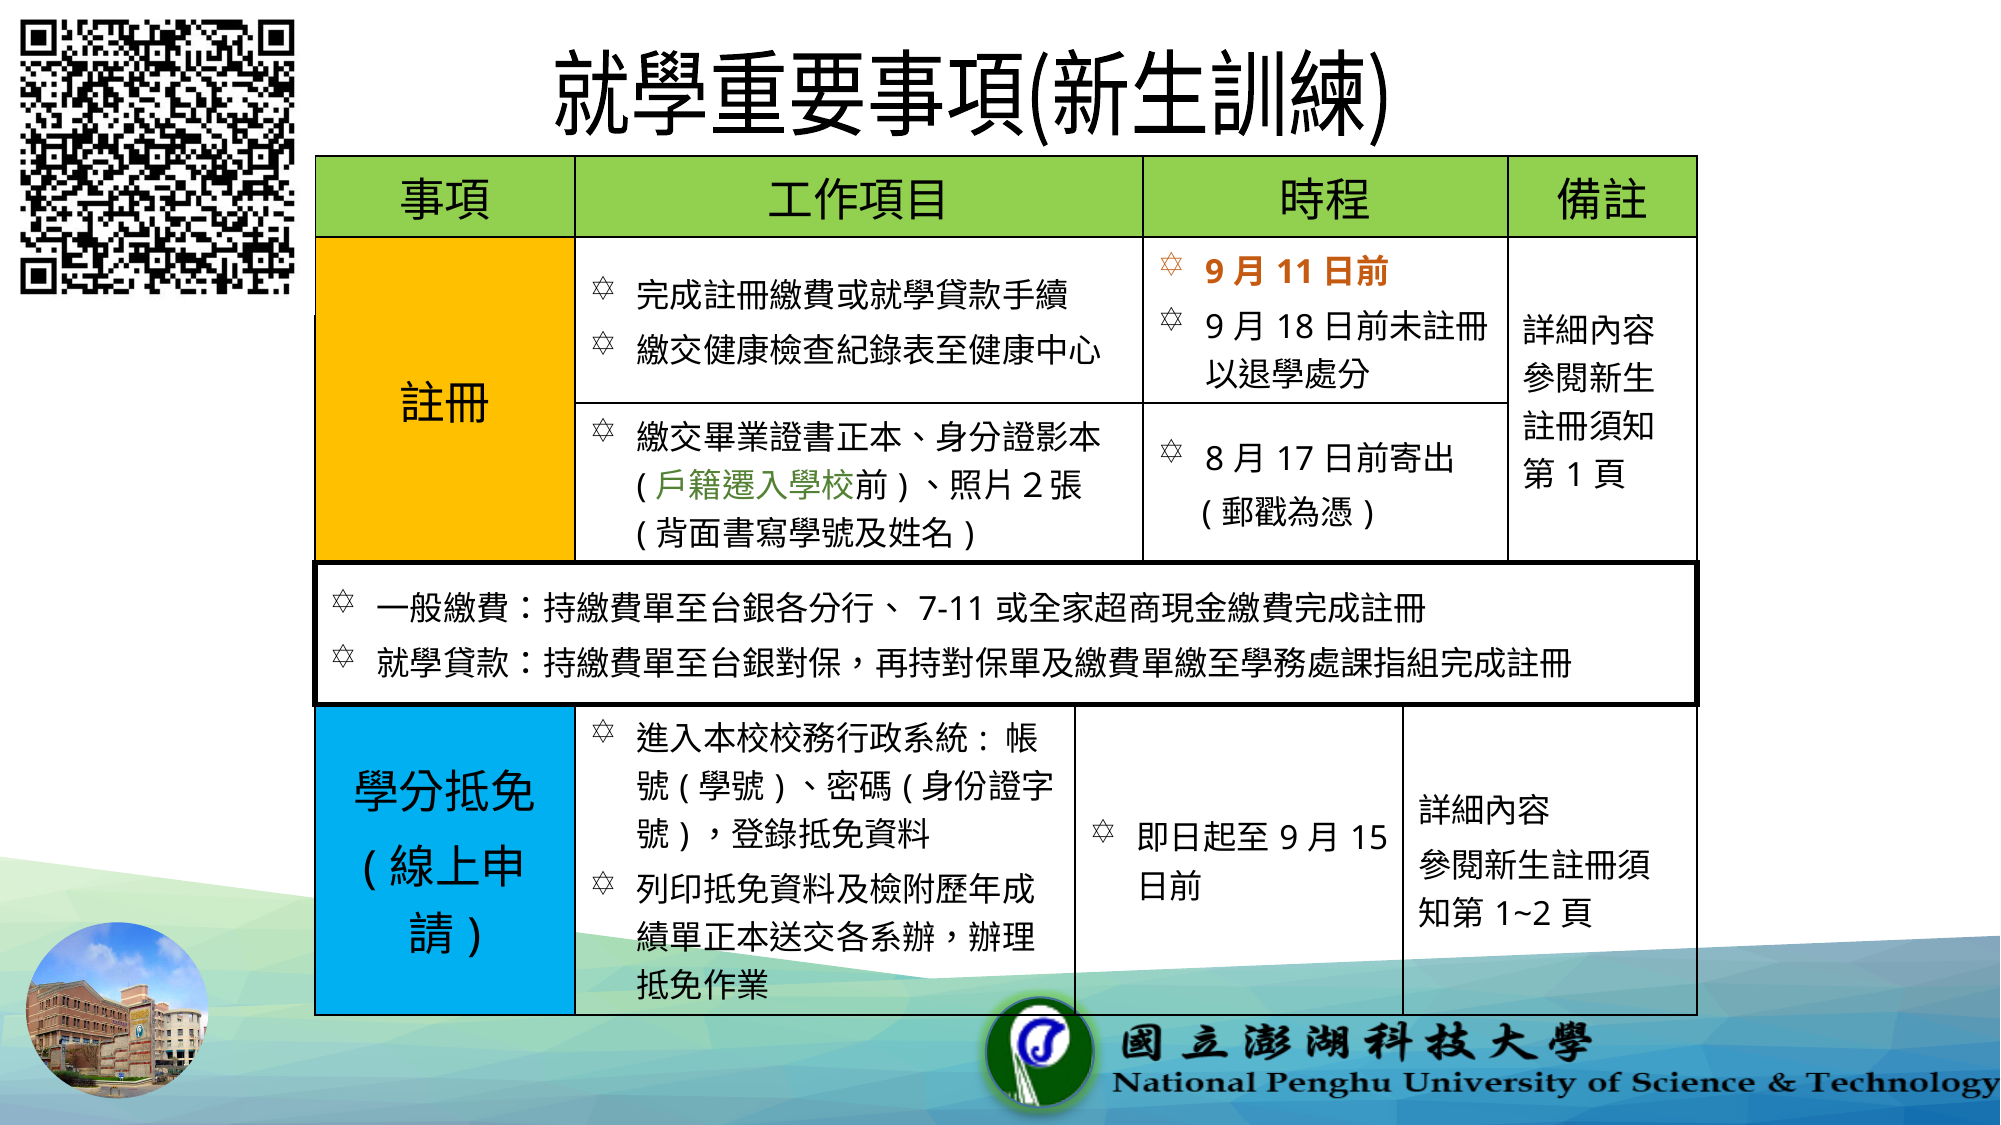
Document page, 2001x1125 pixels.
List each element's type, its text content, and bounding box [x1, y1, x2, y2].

table_cell 學分抵免 (線上申請) [316, 707, 574, 1014]
table_cell 一般繳費：持繳費單至台銀各分行、7-11或全家超商現金繳費完成註冊 就學貸款：持繳費單至台銀對保，再持對保單及繳費單繳至學務處課指組完成註冊 [318, 565, 1694, 702]
table_header 事項 [316, 157, 574, 236]
table_cell 進入本校校務行政系統: 帳號(學號)、密碼(身份證字號)，登錄抵免資料 列印抵免資料及檢附歷年成績單正本送交各系辦，辦理抵免作業 [576, 707, 1074, 1014]
table_header 工作項目 [576, 157, 1142, 236]
table_cell 即日起至9月15日前 [1076, 707, 1402, 1014]
table_cell 8月17日前寄出 (郵戳為憑) [1144, 404, 1507, 560]
table_cell 詳細內容參閱新生註冊須知第1頁 [1509, 238, 1696, 560]
table_cell 詳細內容 參閱新生註冊須知第1~2頁 [1404, 707, 1696, 1014]
picture [0, 856, 2001, 1125]
table_header 備註 [1509, 157, 1696, 236]
table_cell 繳交畢業證書正本、身分證影本(戶籍遷入學校前)、照片２張(背面書寫學號及姓名) [576, 404, 1142, 560]
table_header 時程 [1144, 157, 1507, 236]
table_cell 註冊 [316, 238, 574, 560]
table_cell 完成註冊繳費或就學貸款手續 繳交健康檢查紀錄表至健康中心 [576, 238, 1142, 402]
table_cell 9月11日前 9月18日前未註冊以退學處分 [1144, 238, 1507, 402]
picture [0, 0, 315, 315]
